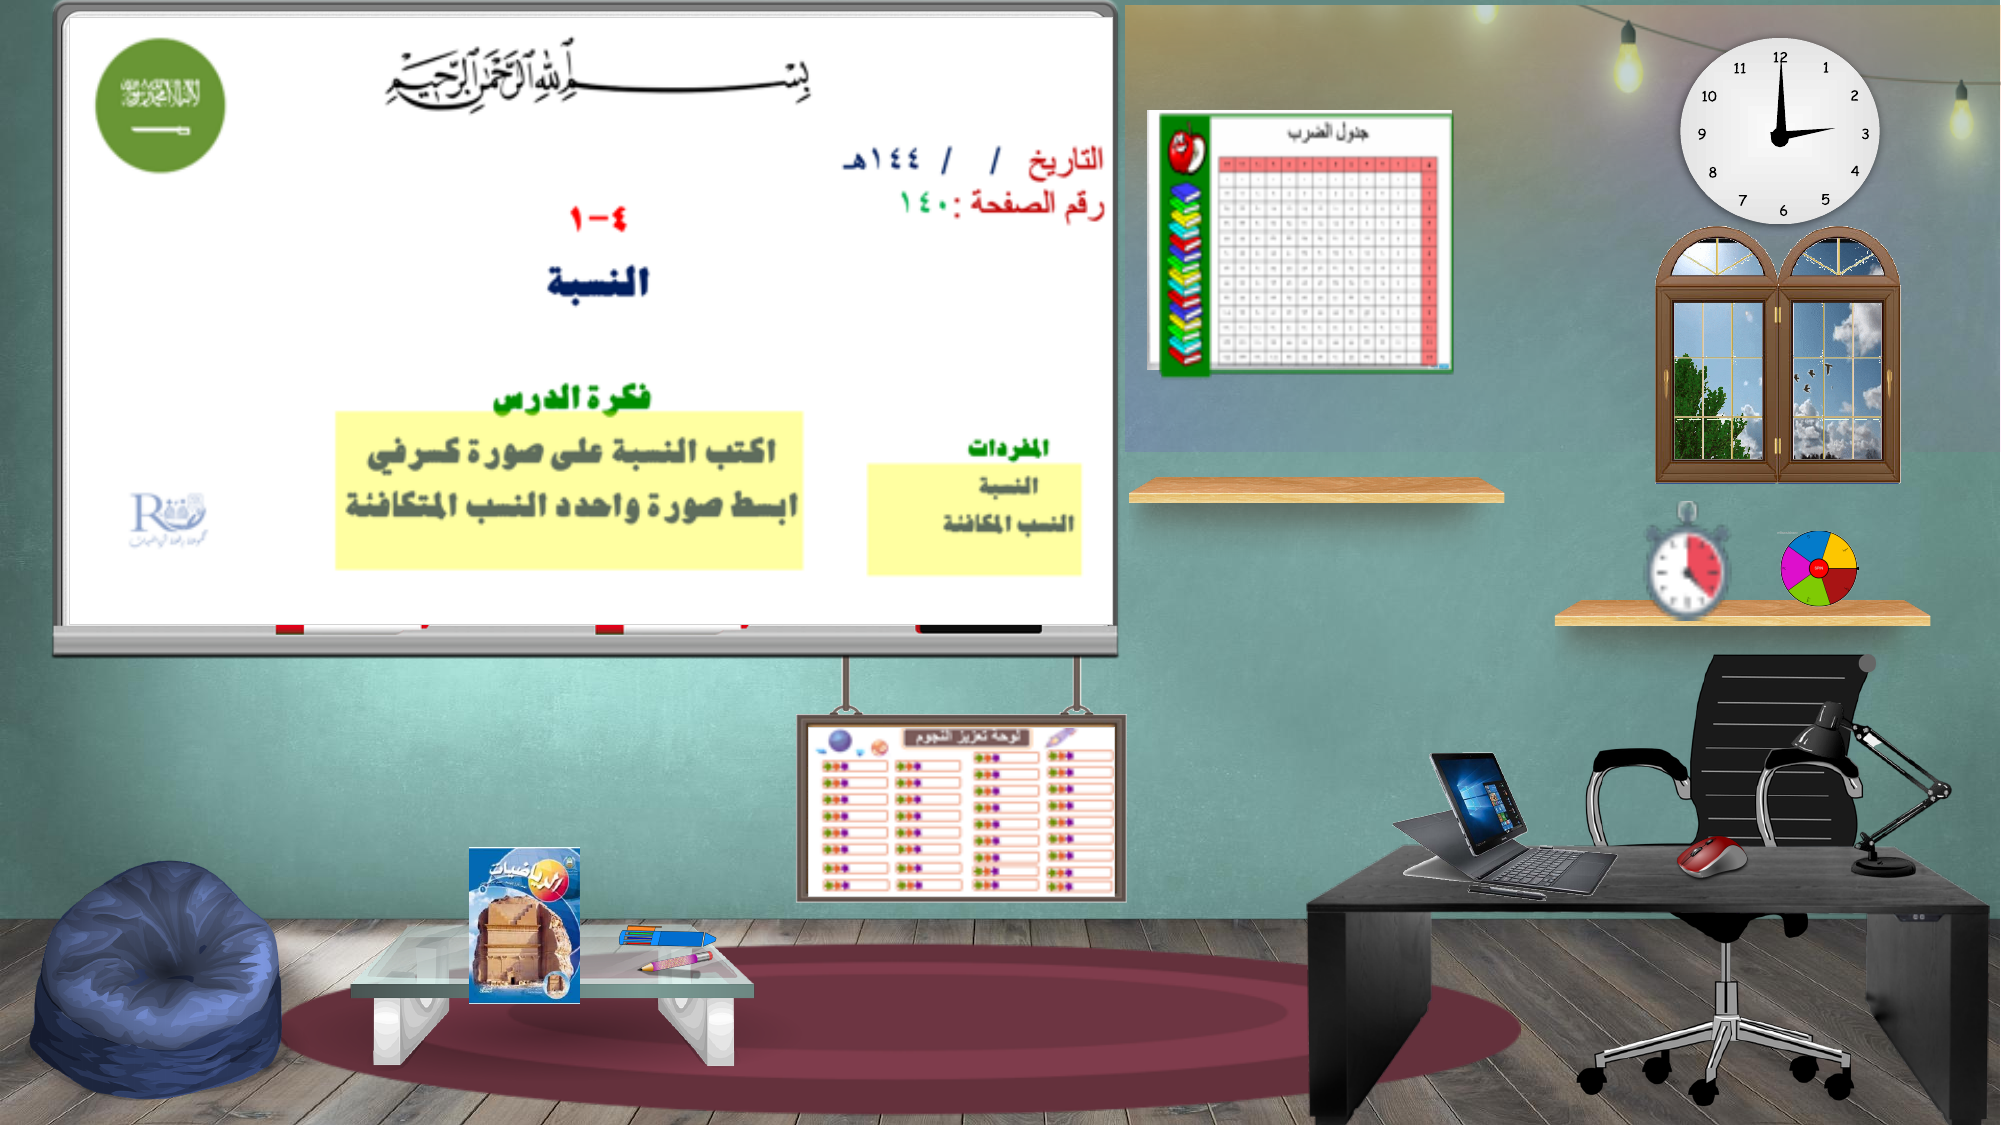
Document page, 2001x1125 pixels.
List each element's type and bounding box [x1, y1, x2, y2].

text_box [1775, 55, 1787, 220]
picture [0, 0, 2000, 1125]
text_box [1680, 37, 1880, 220]
text_box [1766, 72, 1777, 203]
